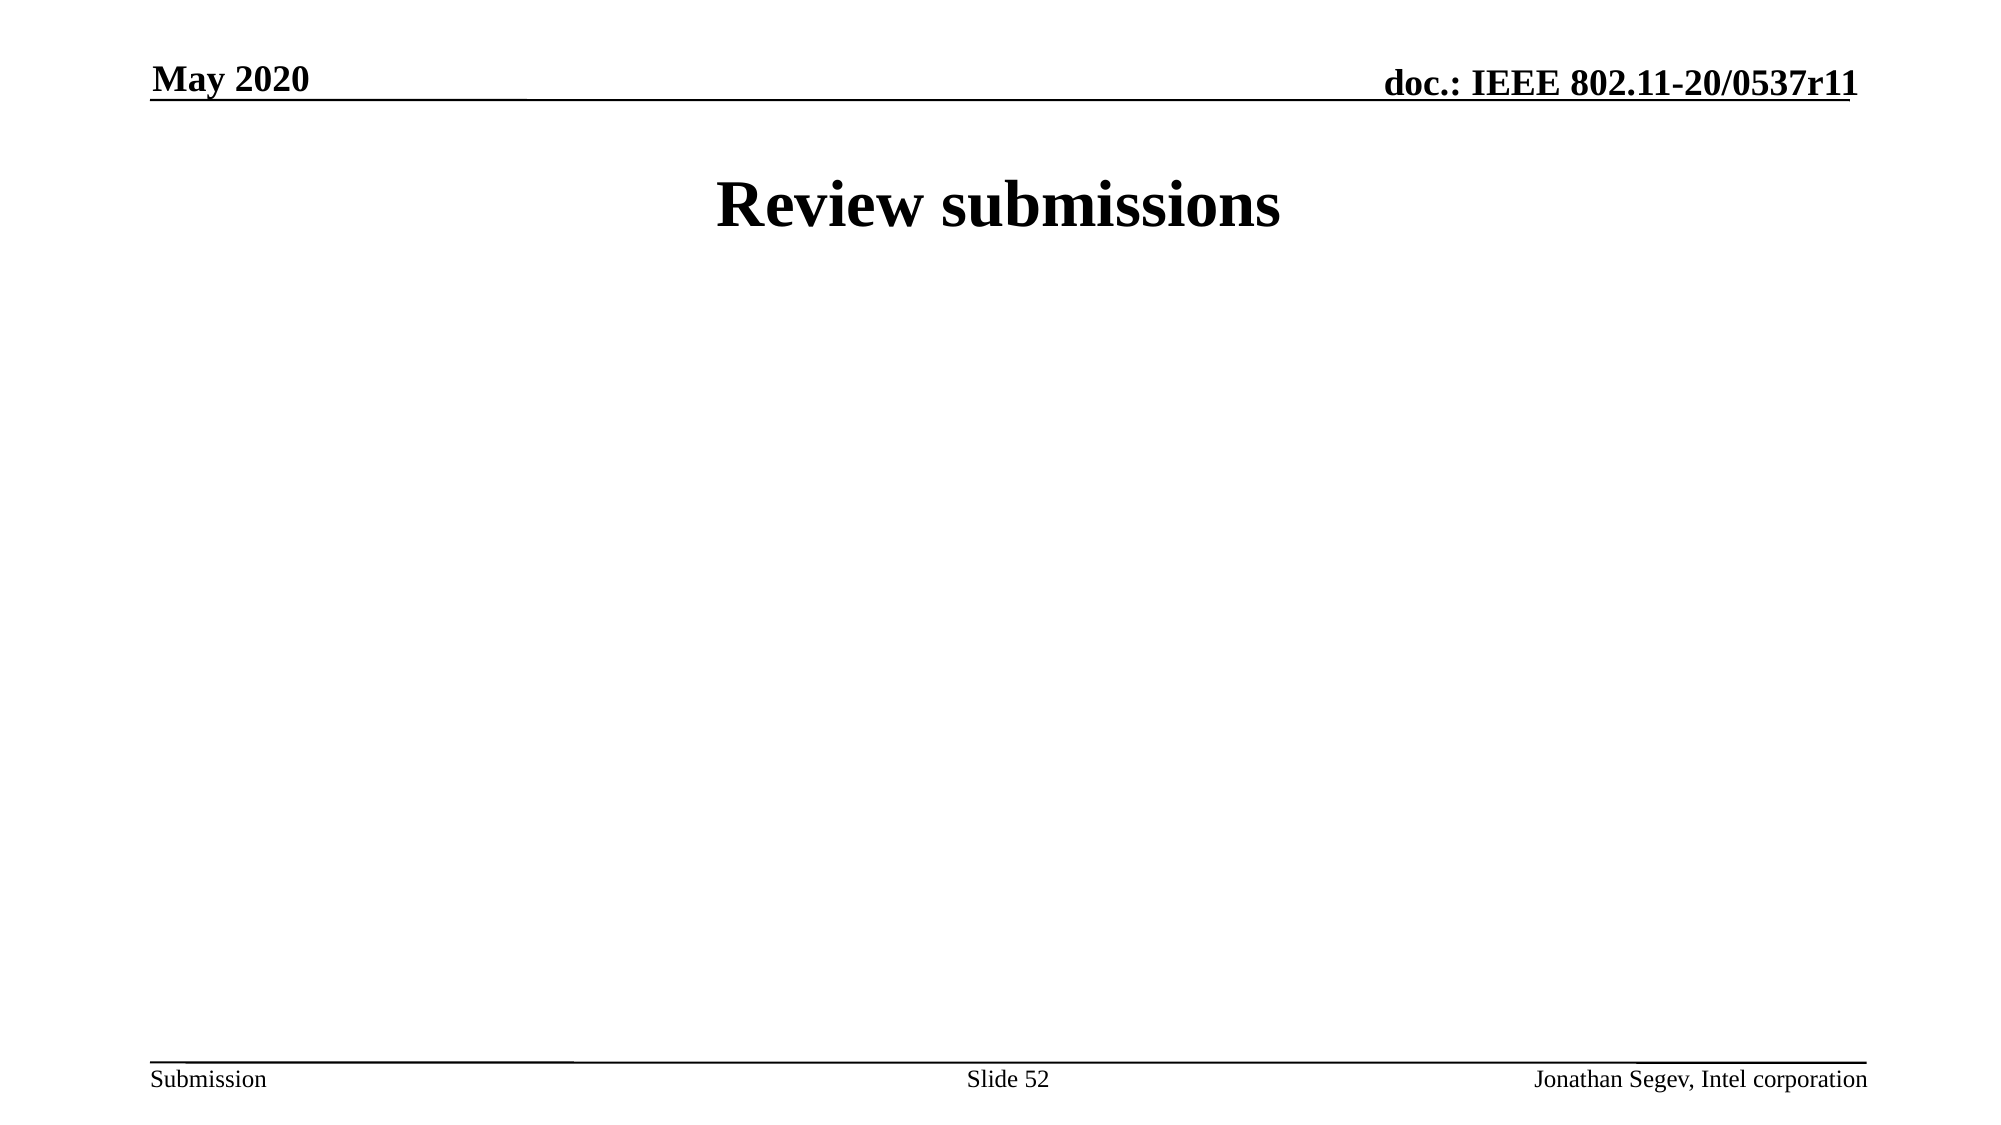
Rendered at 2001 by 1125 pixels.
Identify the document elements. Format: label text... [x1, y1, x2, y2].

footer Jonathan Segev, Intel corporation [1171, 1061, 1869, 1093]
slide_number Slide 52 [950, 1061, 1067, 1123]
title Review submissions [149, 112, 1850, 288]
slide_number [152, 54, 563, 100]
